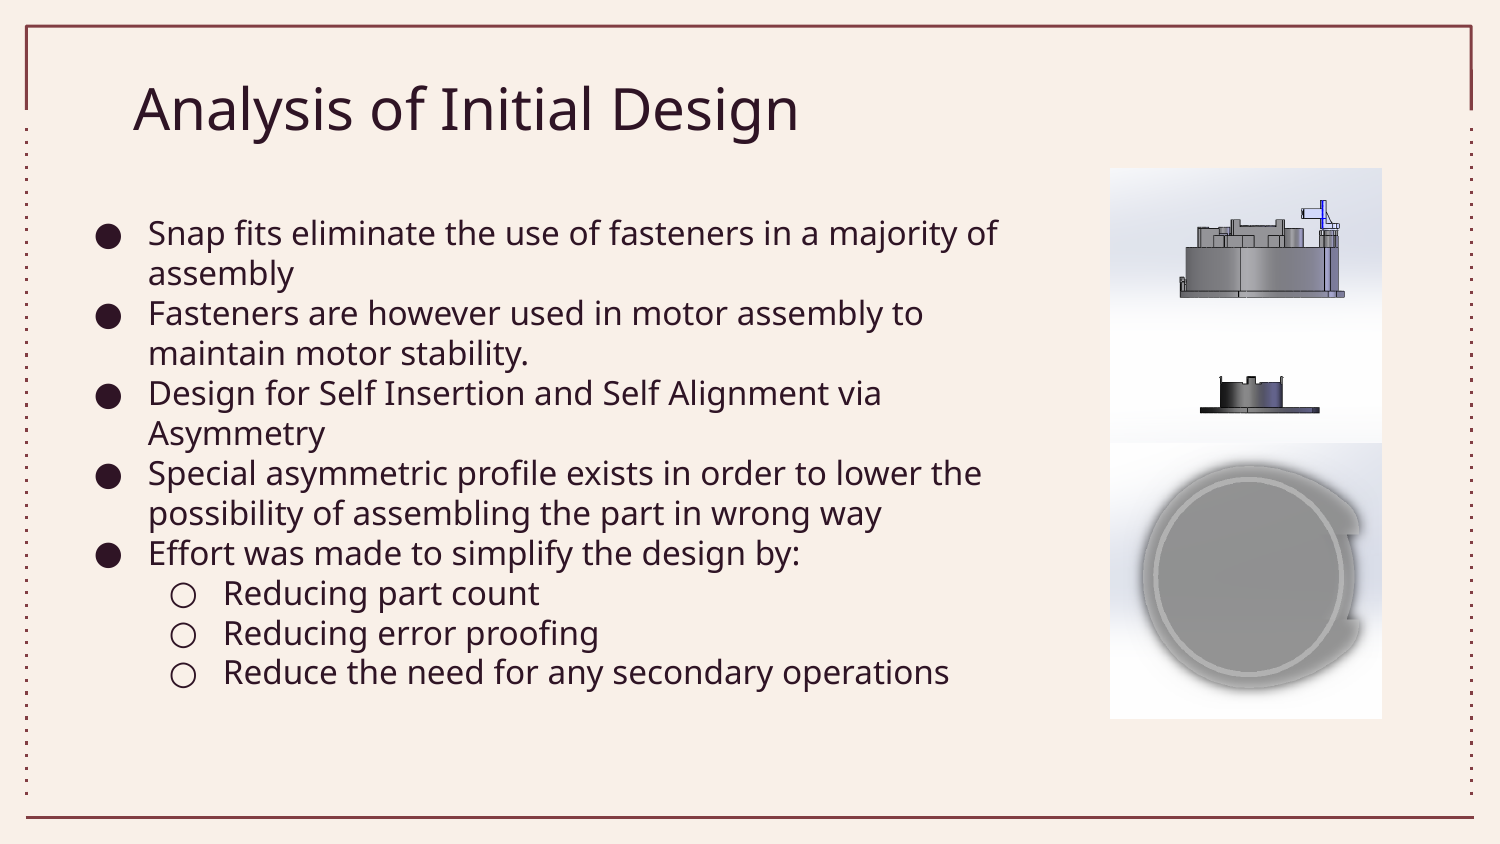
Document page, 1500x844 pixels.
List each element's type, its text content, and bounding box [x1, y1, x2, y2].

picture [1109, 168, 1383, 720]
list Snap fits eliminate the use of fasteners in a majority of assembly Fasteners are however used in motor assembly to maintain motor stability. Design for Self Insertion and Self Alignment via Asymmetry Special asymmetric profile exists in order to lower the possibility of assembling the part in wrong way Effort was made to simplify the design by: Reducing part count Reducing error proofing Reduce the need for any secondary operations [57, 270, 1030, 600]
title Analysis of Initial Design [118, 56, 1382, 151]
